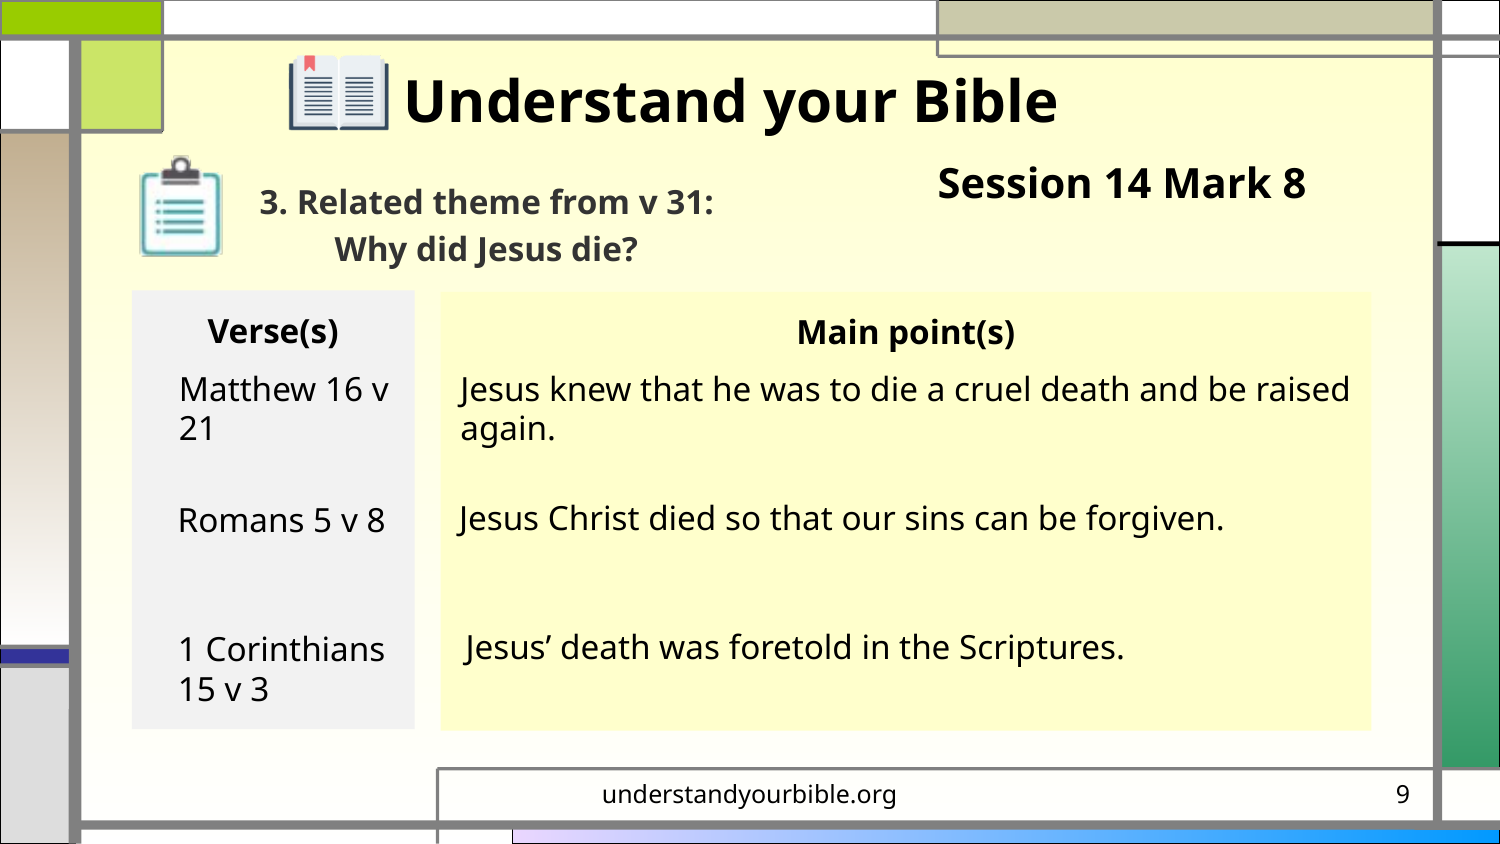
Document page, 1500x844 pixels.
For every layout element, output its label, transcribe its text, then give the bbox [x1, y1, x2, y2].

footer understandyourbible.org [512, 770, 988, 818]
text_box Jesus’ death was foretold in the Scriptures. [450, 618, 1401, 674]
picture [134, 149, 227, 263]
text_box Verse(s) [131, 290, 415, 730]
text_box Main point(s) [440, 291, 1372, 731]
text_box Romans 5 v 8 [162, 491, 415, 546]
text_box Jesus knew that he was to die a cruel death and be raised again. [445, 360, 1396, 455]
text_box Matthew 16 v 21 [164, 360, 405, 455]
text_box Session 14 Mark 8 [820, 131, 1424, 233]
slide_number 9 [1074, 770, 1425, 818]
text_box Understand your Bible [276, 16, 1187, 173]
text_box 3. Related theme from v 31: Why did Jesus die? [244, 173, 1214, 292]
text_box 1 Corinthians 15 v 3 [163, 620, 425, 716]
picture [280, 47, 395, 138]
text_box Jesus Christ died so that our sins can be forgiven. [444, 489, 1394, 544]
